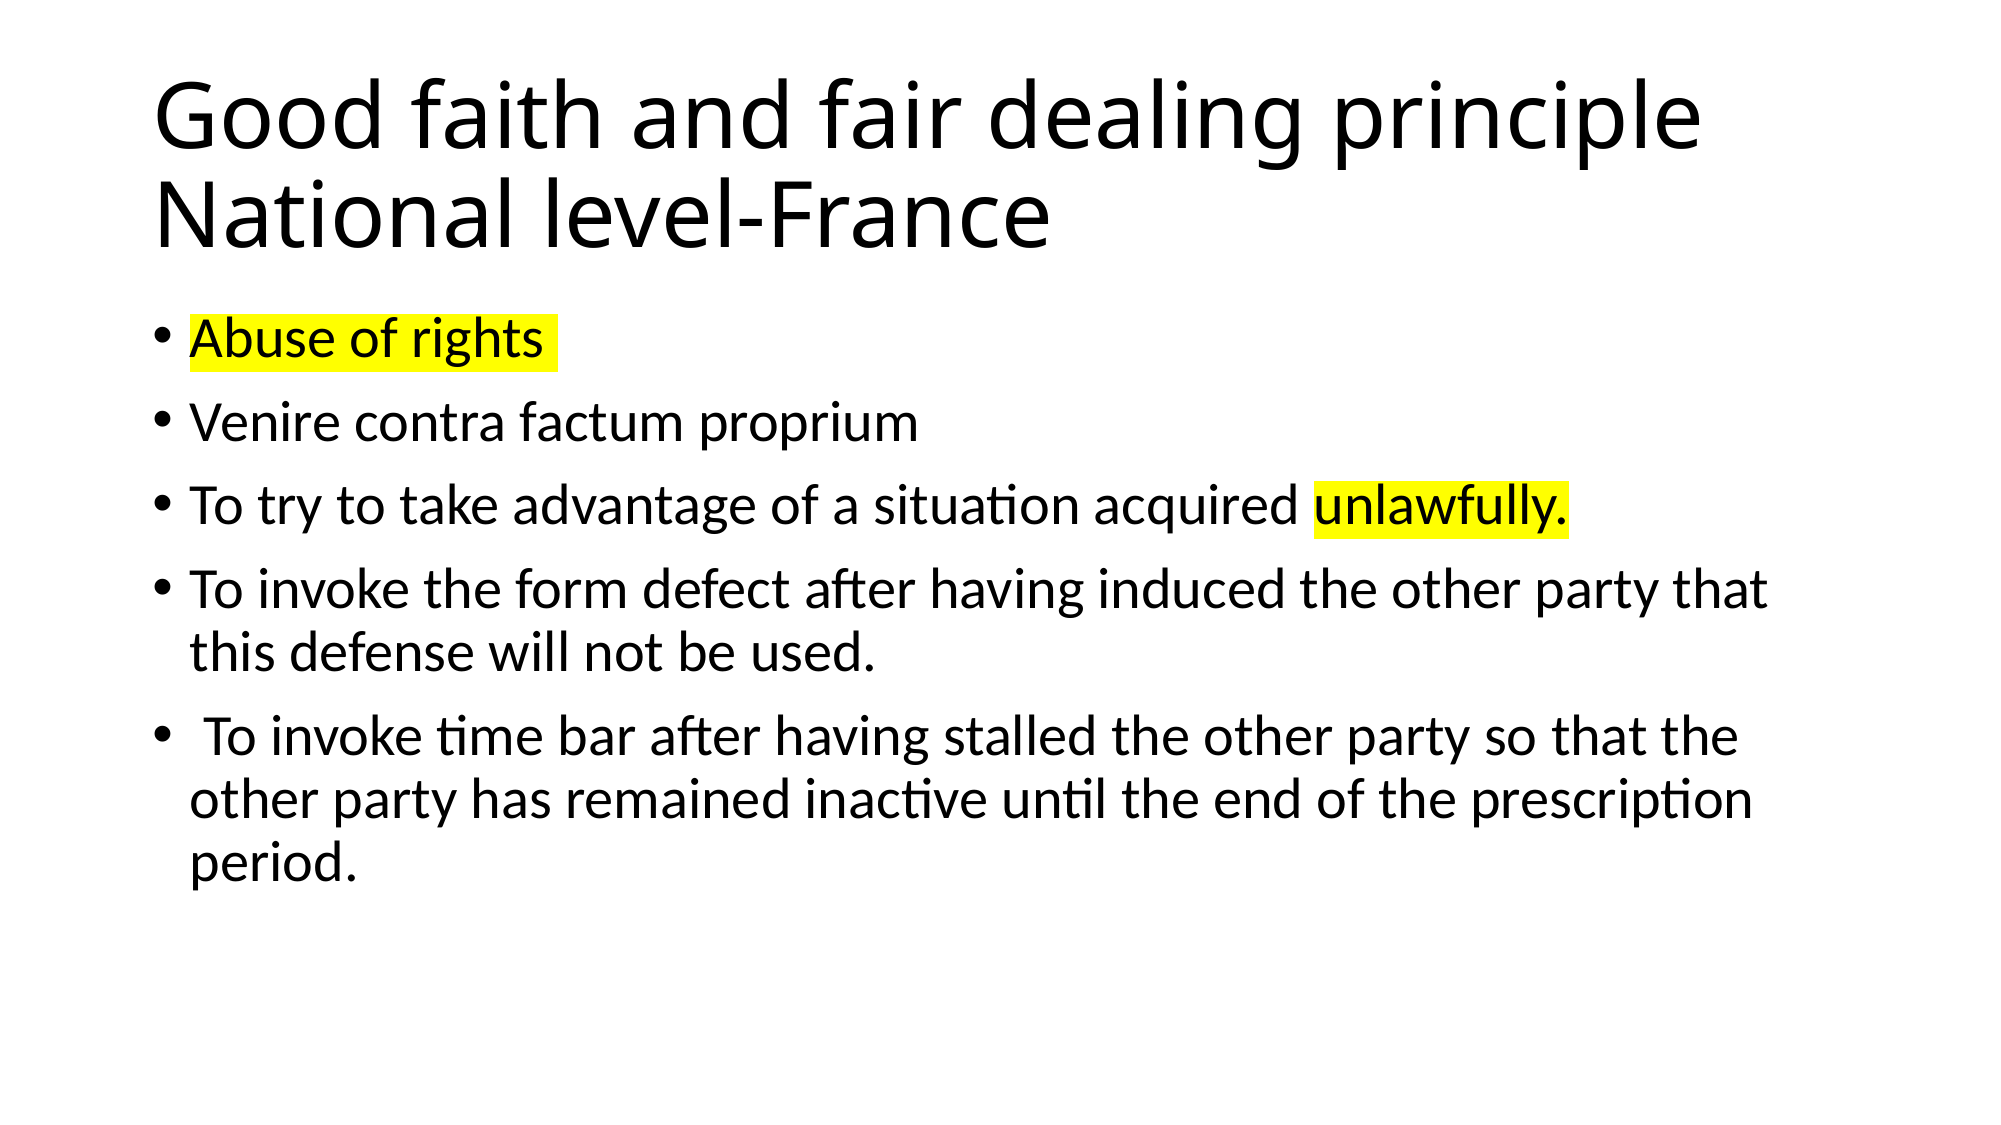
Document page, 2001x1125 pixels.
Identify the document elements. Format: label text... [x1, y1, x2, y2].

title Good faith and fair dealing principle National level-France [137, 59, 1863, 278]
list Abuse of rights Venire contra factum proprium To try to take advantage of a situation acquired unlawfully. To invoke the form defect after having induced the other party that this defense will not be used. To invoke time bar after having stalled the other party so that the other party has remained inactive until the end of the prescription period. [137, 299, 1863, 1014]
